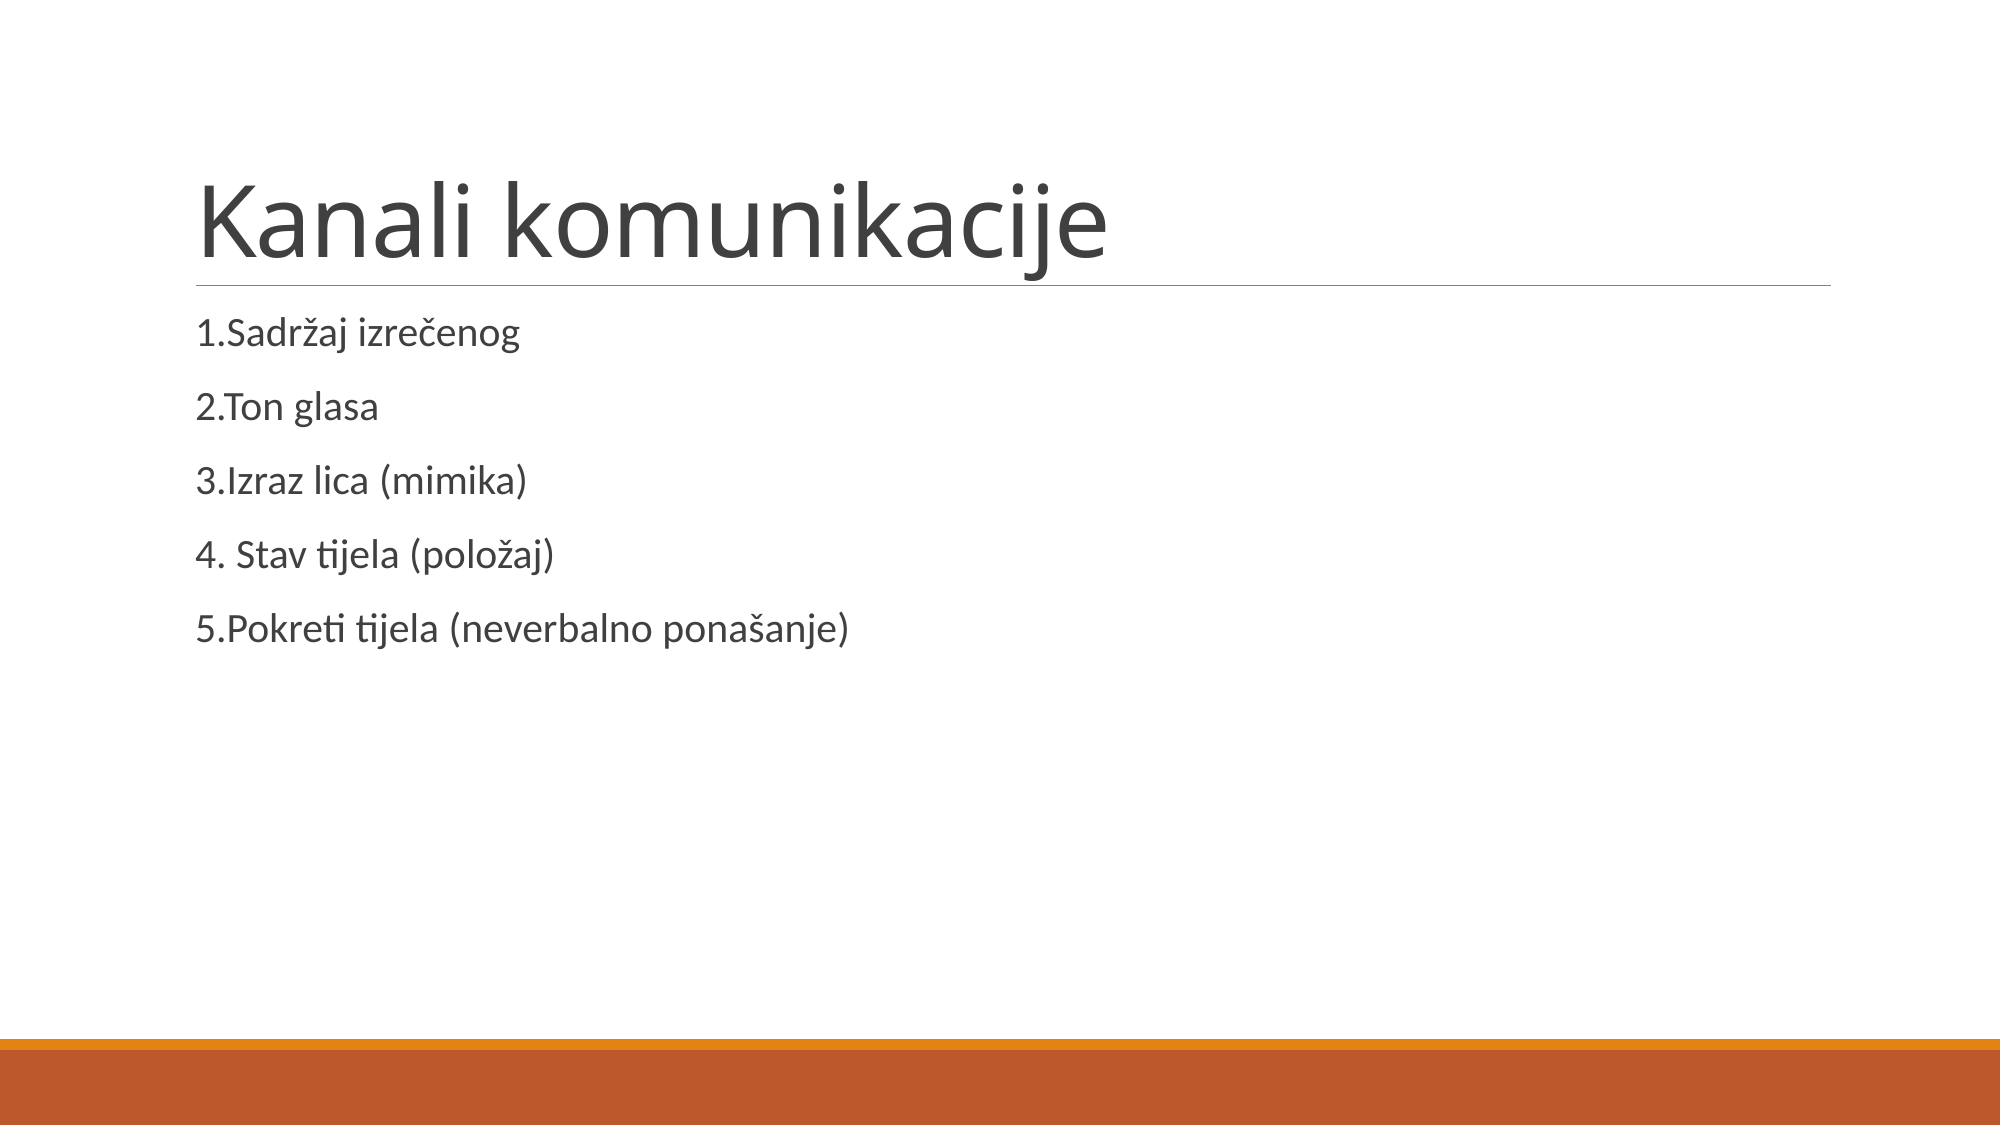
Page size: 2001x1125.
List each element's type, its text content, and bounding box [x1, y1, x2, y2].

title Kanali komunikacije [180, 47, 1830, 285]
list 1.Sadržaj izrečenog 2.Ton glasa 3.Izraz lica (mimika) 4. Stav tijela (položaj) 5.Pokreti tijela (neverbalno ponašanje) [180, 302, 1830, 963]
